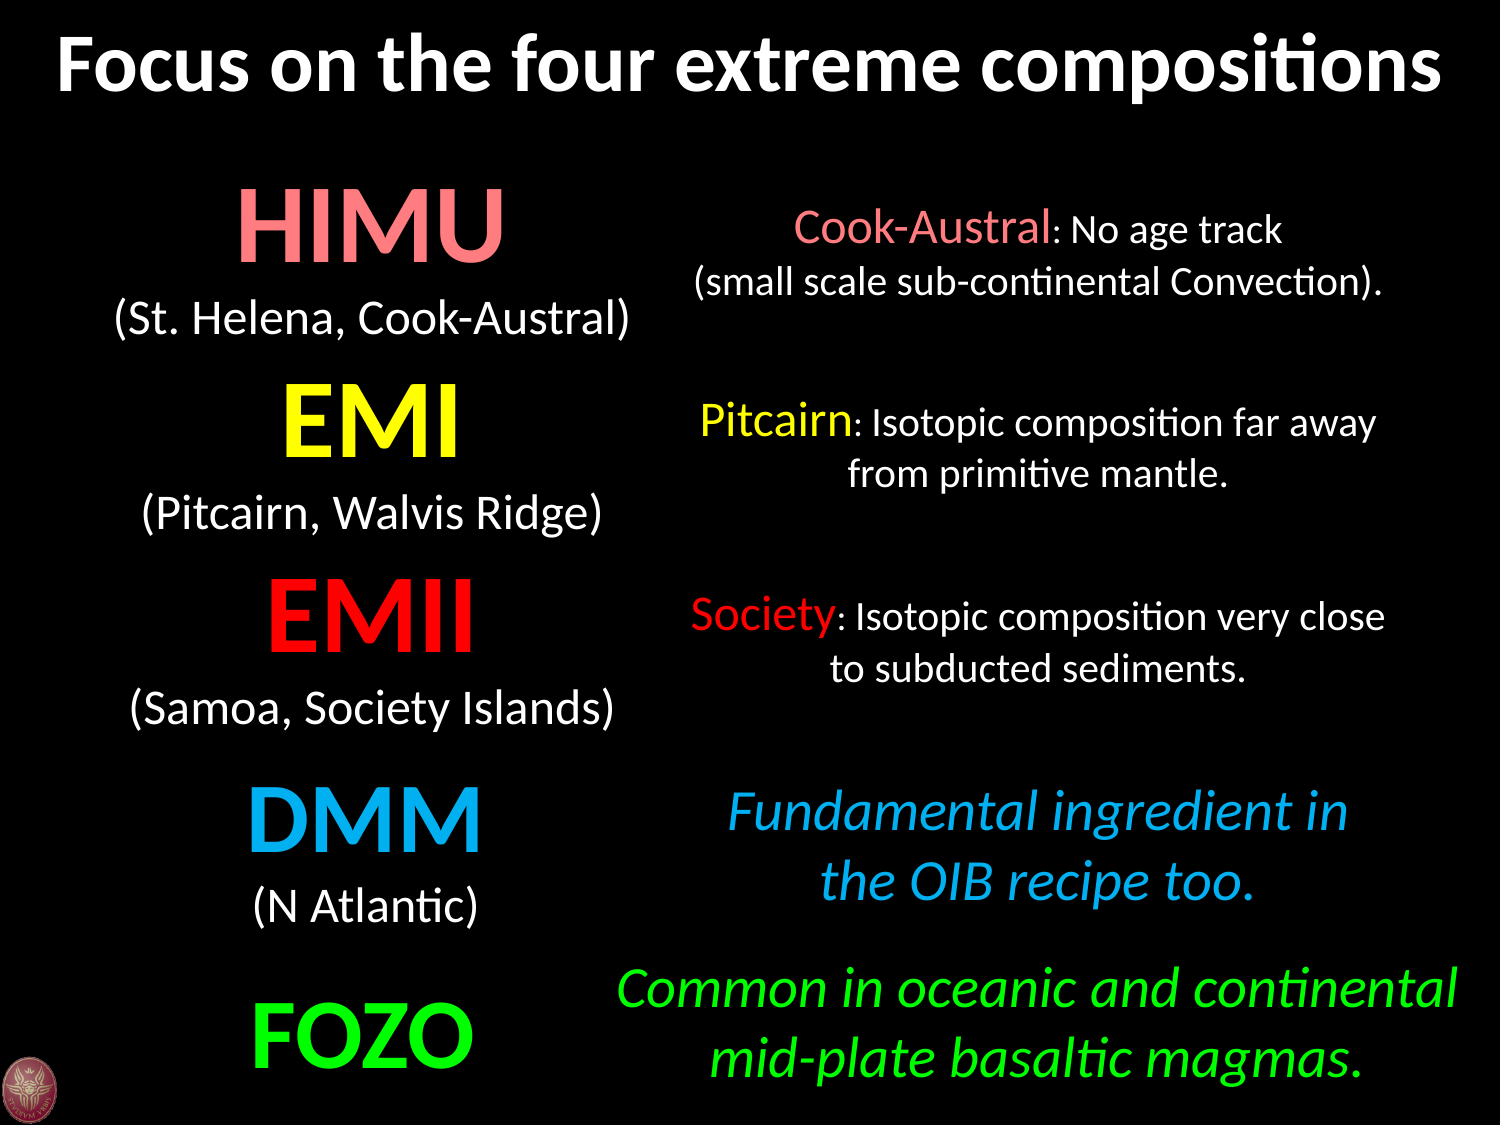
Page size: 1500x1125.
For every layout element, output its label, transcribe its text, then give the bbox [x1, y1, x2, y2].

picture [0, 1055, 60, 1125]
text_box Common in oceanic and continental mid-plate basaltic magmas. [575, 941, 1500, 1097]
text_box DMM (N Atlantic) [37, 744, 694, 940]
text_box Society: Isotopic composition very close to subducted sediments. [707, 573, 1402, 699]
text_box Focus on the four extreme compositions [0, 1, 1500, 116]
text_box HIMU (St. Helena, Cook-Austral) EMI (Pitcairn, Walvis Ridge) EMII (Samoa, Society Islands) [38, 142, 707, 742]
text_box Pitcairn: Isotopic composition far away from primitive mantle. [707, 378, 1402, 504]
text_box FOZO [87, 961, 638, 1096]
text_box Fundamental ingredient in the OIB recipe too. [694, 764, 1393, 920]
text_box Cook-Austral: No age track (small scale sub-continental Convection). [707, 186, 1402, 312]
